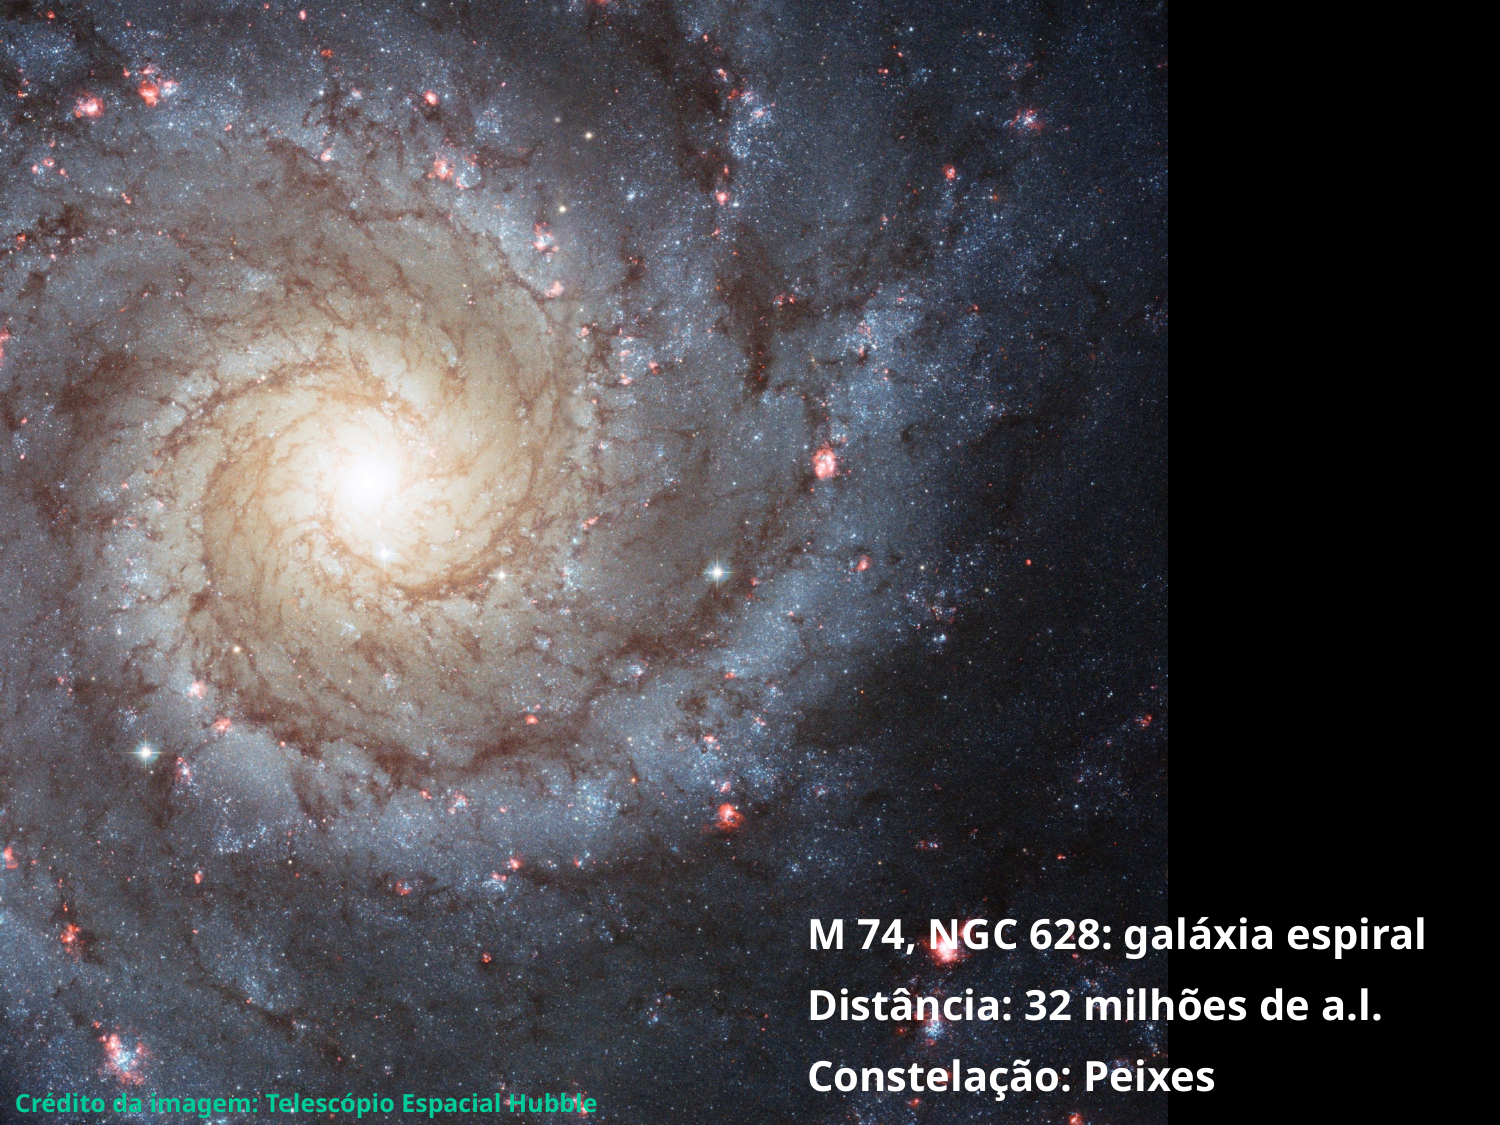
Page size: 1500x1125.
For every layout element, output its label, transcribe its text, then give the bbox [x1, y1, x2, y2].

text_box M 74, NGC 628: galáxia espiral Distância: 32 milhões de a.l. Constelação: Peixes [1171, 900, 1495, 1108]
picture [0, 0, 1169, 1125]
